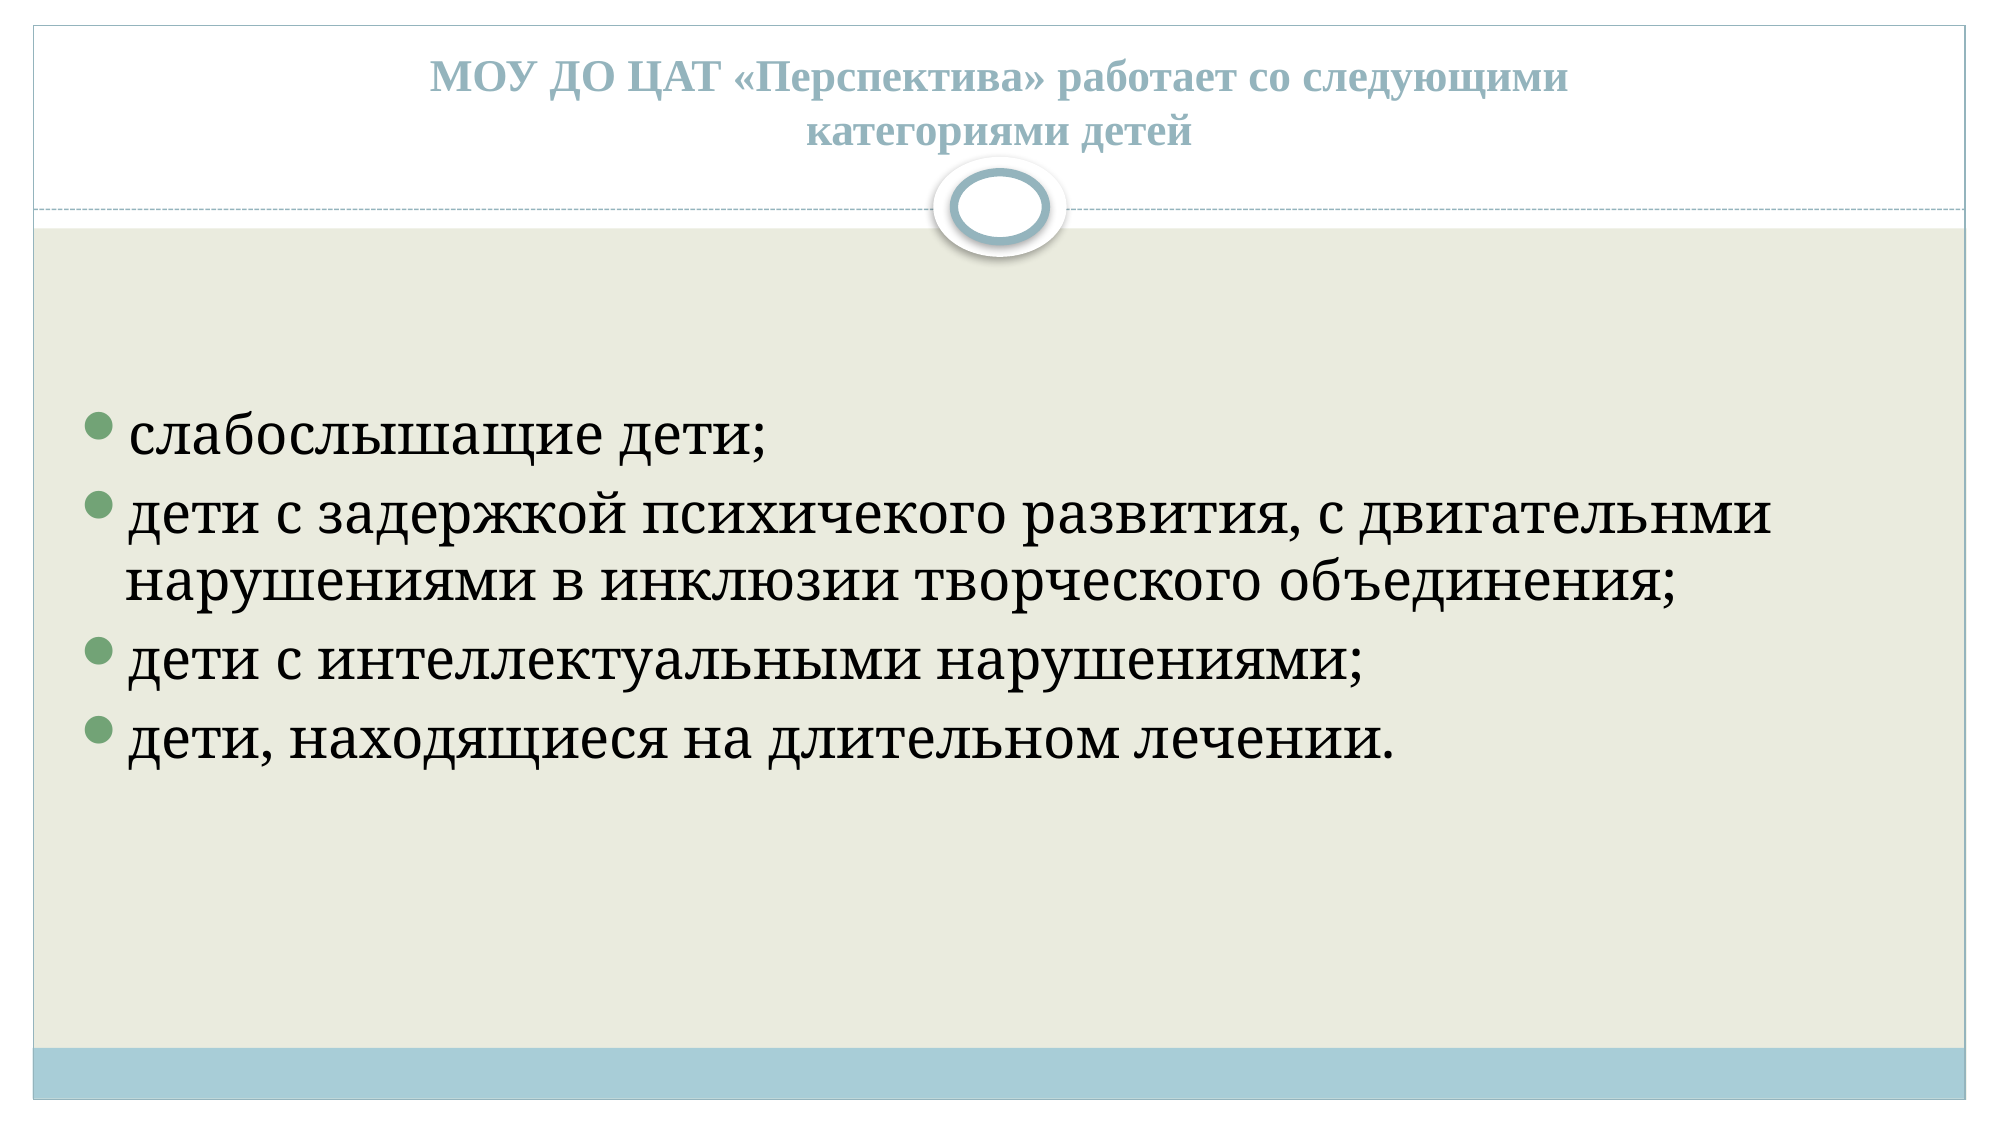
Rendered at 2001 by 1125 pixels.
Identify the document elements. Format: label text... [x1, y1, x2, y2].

list слабослышащие дети; дети с задержкой психичекого развития, с двигательнми нарушениями в инклюзии творческого объединения; дети с интеллектуальными нарушениями; дети, находящиеся на длительном лечении. [66, 390, 1926, 1001]
title МОУ ДО ЦАТ «Перспектива» работает со следующими категориями детей [66, 37, 1933, 162]
